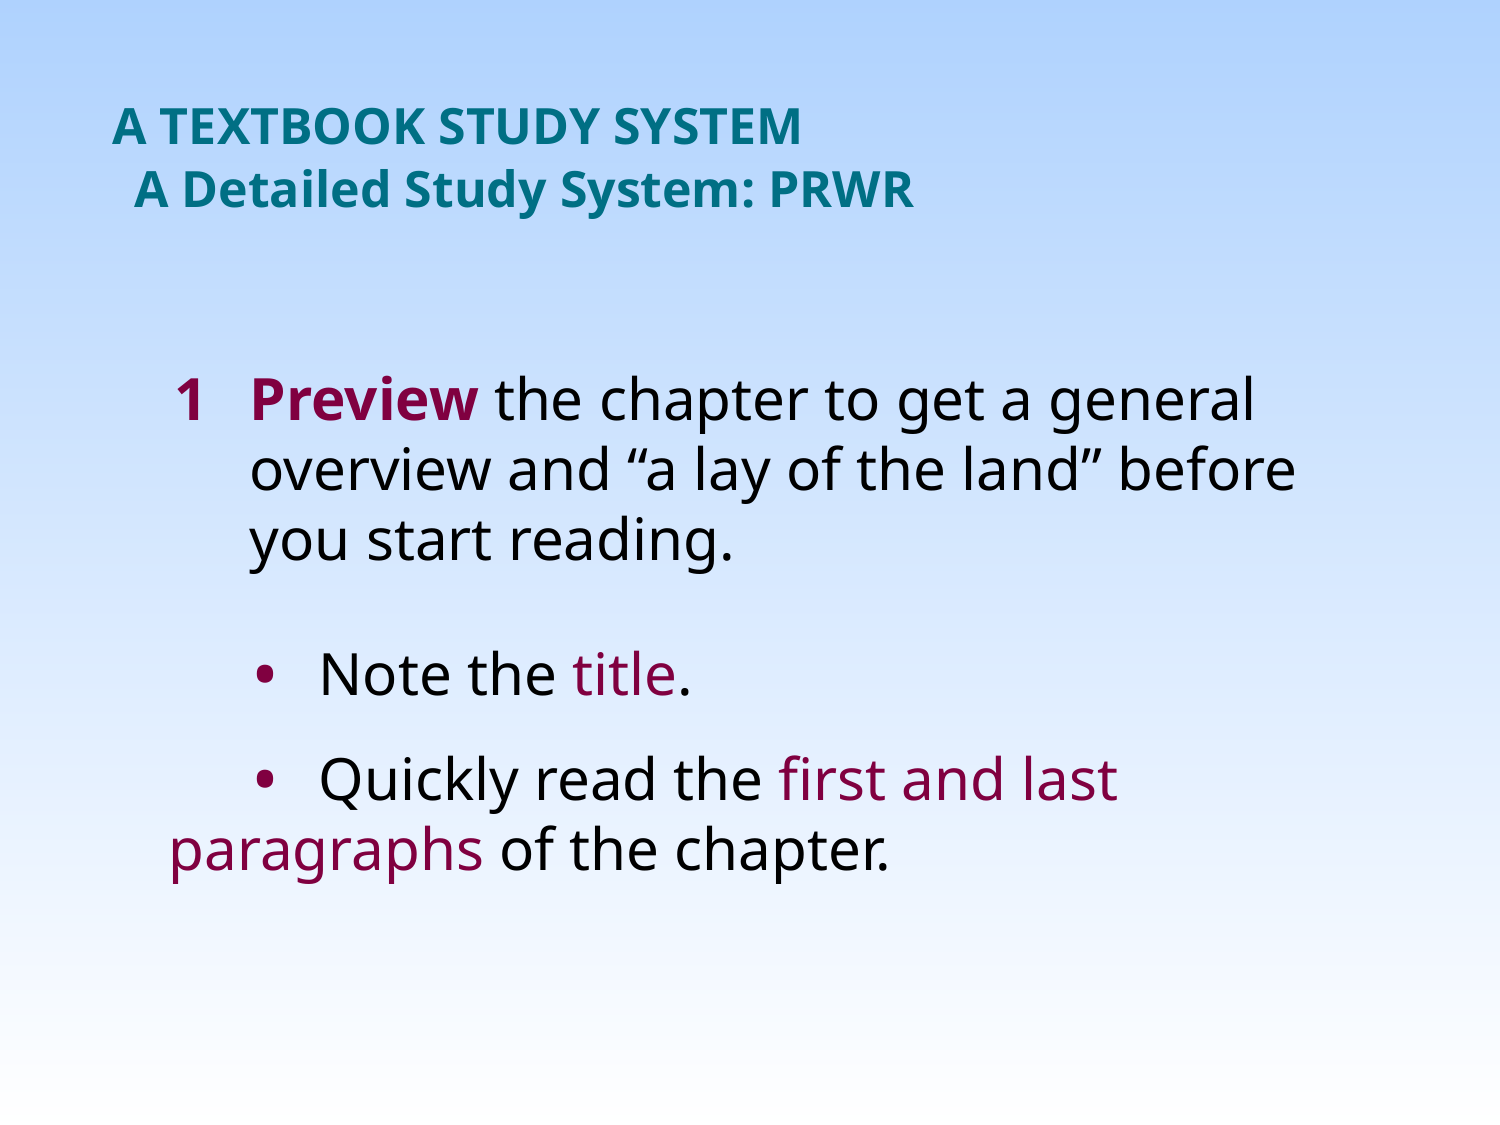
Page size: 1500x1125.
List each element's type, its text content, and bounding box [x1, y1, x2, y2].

text_box • Note the title. • Quickly read the first and last paragraphs of the chapter. [112, 637, 1388, 883]
text_box A Detailed Study System: PRWR [126, 149, 922, 225]
text_box A TEXTBOOK STUDY SYSTEM [112, 94, 1388, 156]
text_box 1 Preview the chapter to get a general overview and “a lay of the land” before you start reading. [174, 362, 1388, 573]
